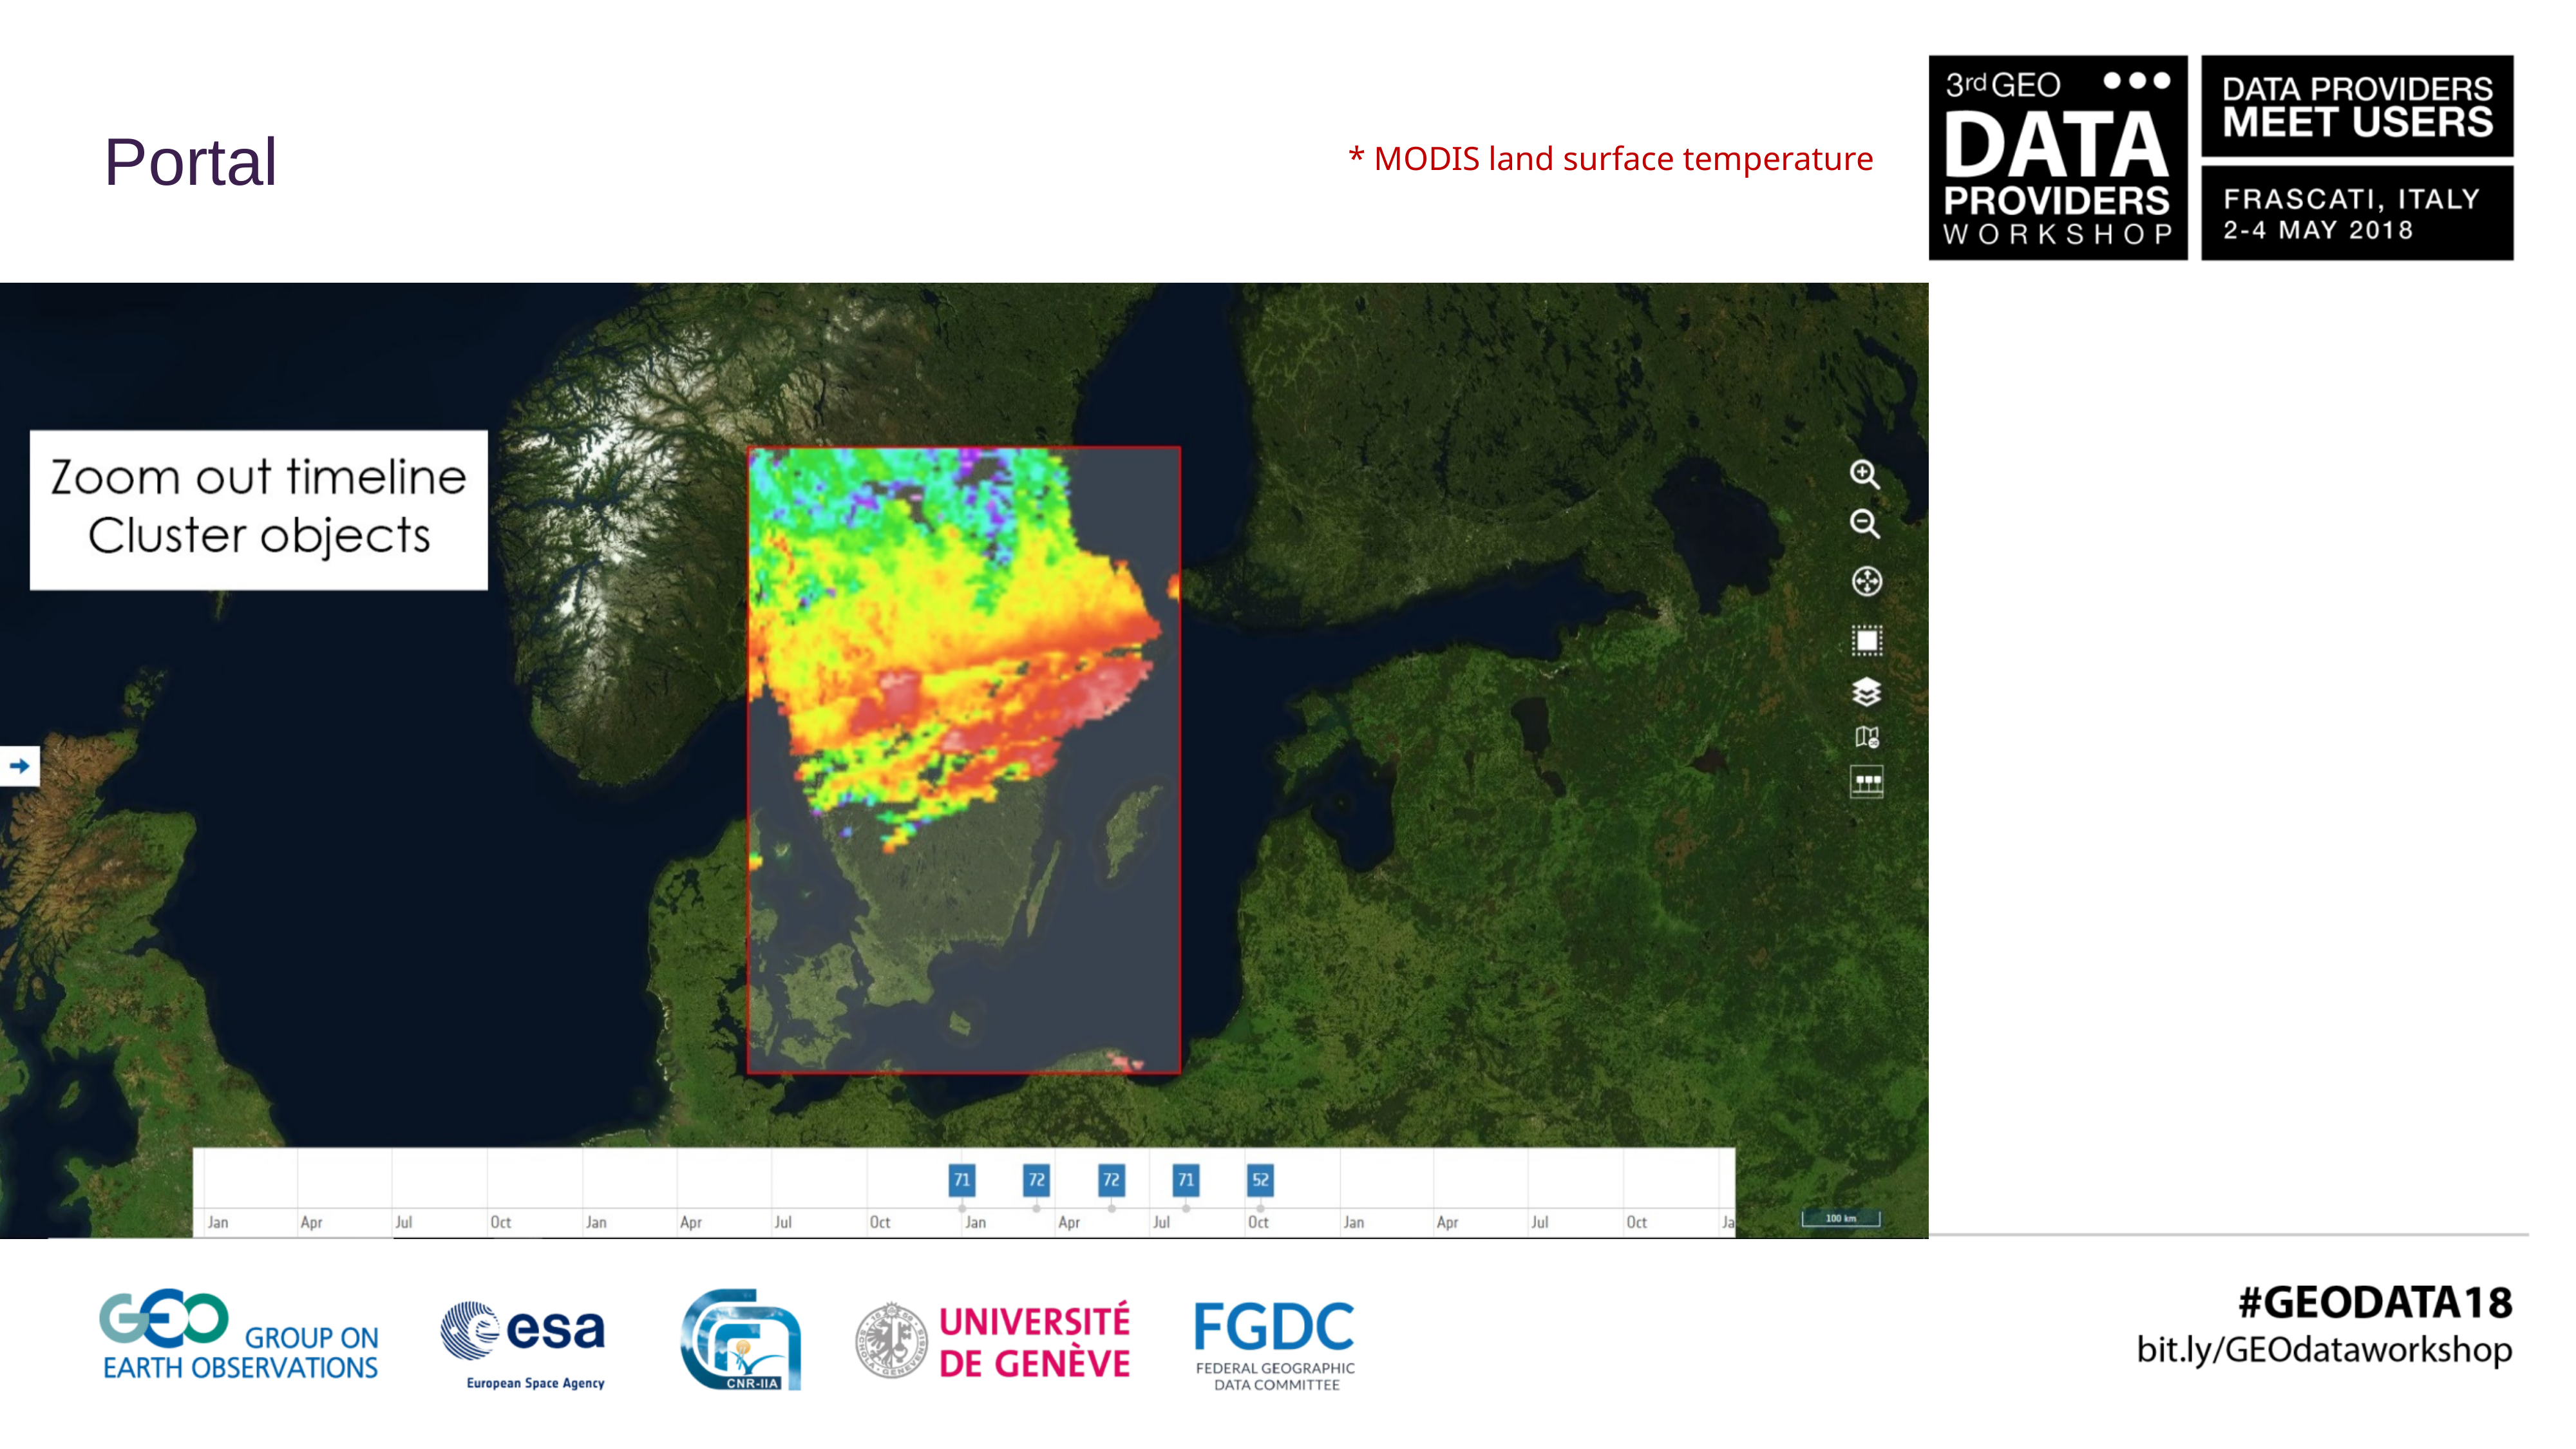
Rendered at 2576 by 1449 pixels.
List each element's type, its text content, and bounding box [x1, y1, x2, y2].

picture [0, 0, 2576, 1449]
text_box Portal [98, 112, 285, 204]
text_box * MODIS land surface temperature [1326, 133, 1897, 182]
